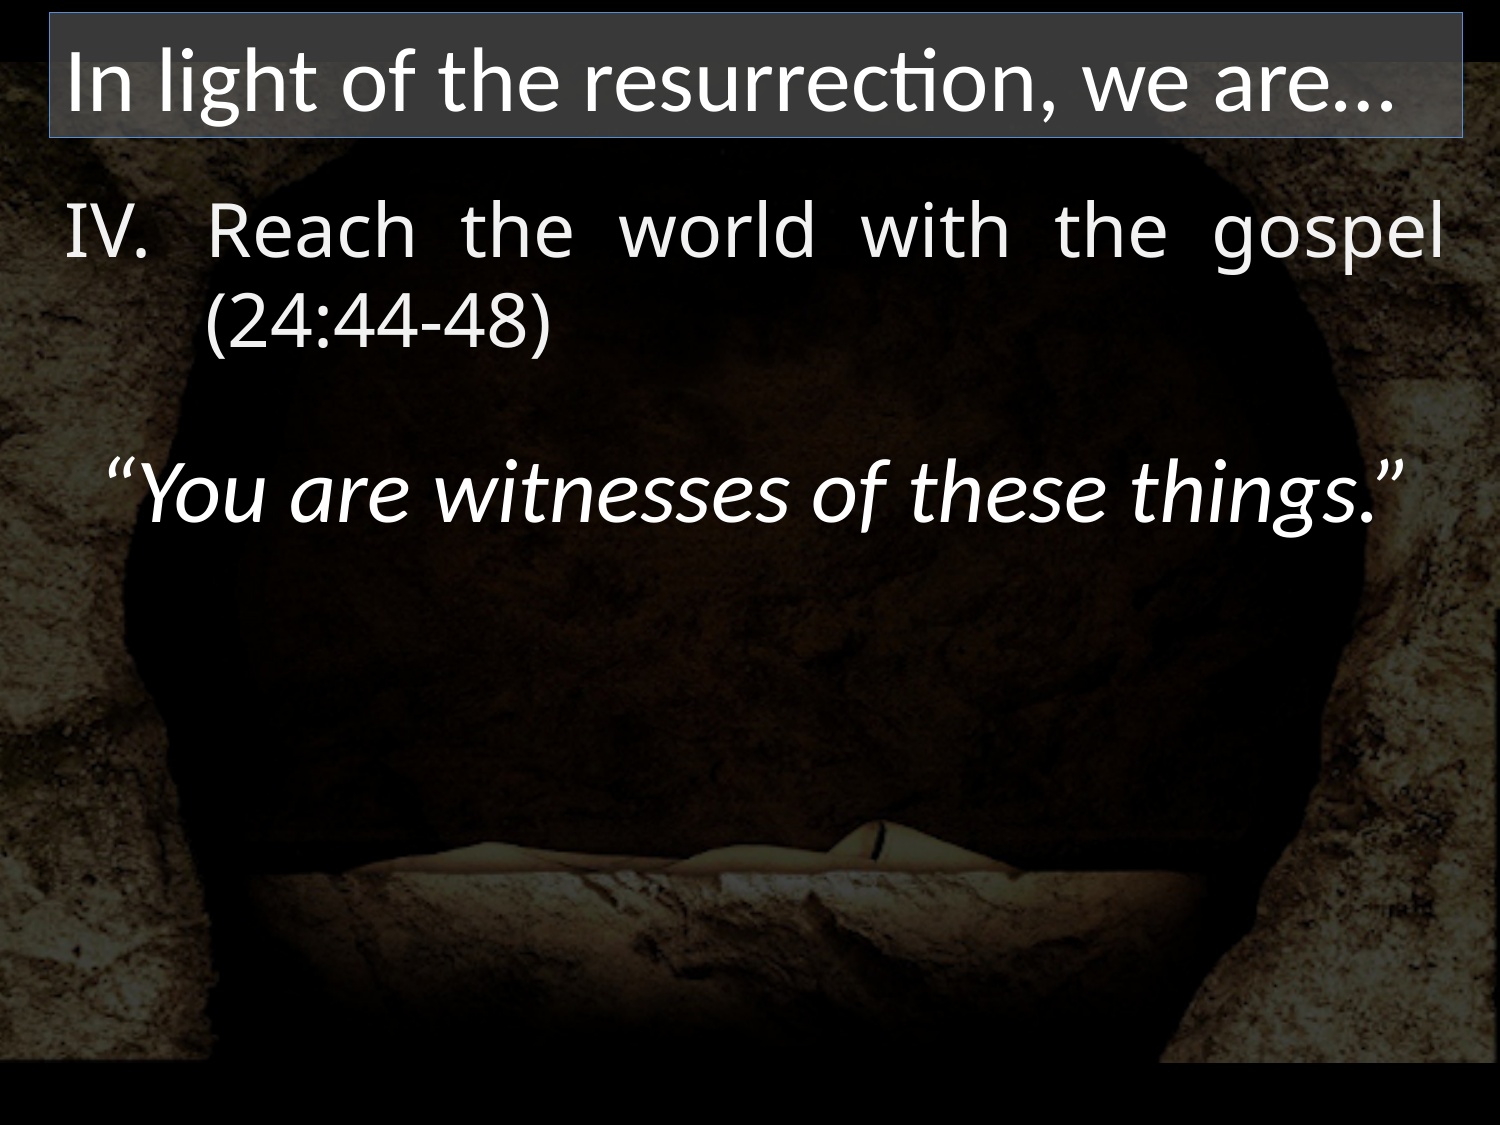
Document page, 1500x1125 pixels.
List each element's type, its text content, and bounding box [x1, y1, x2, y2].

picture [0, 62, 1500, 1063]
text_box In light of the resurrection, we are… [49, 12, 1463, 60]
